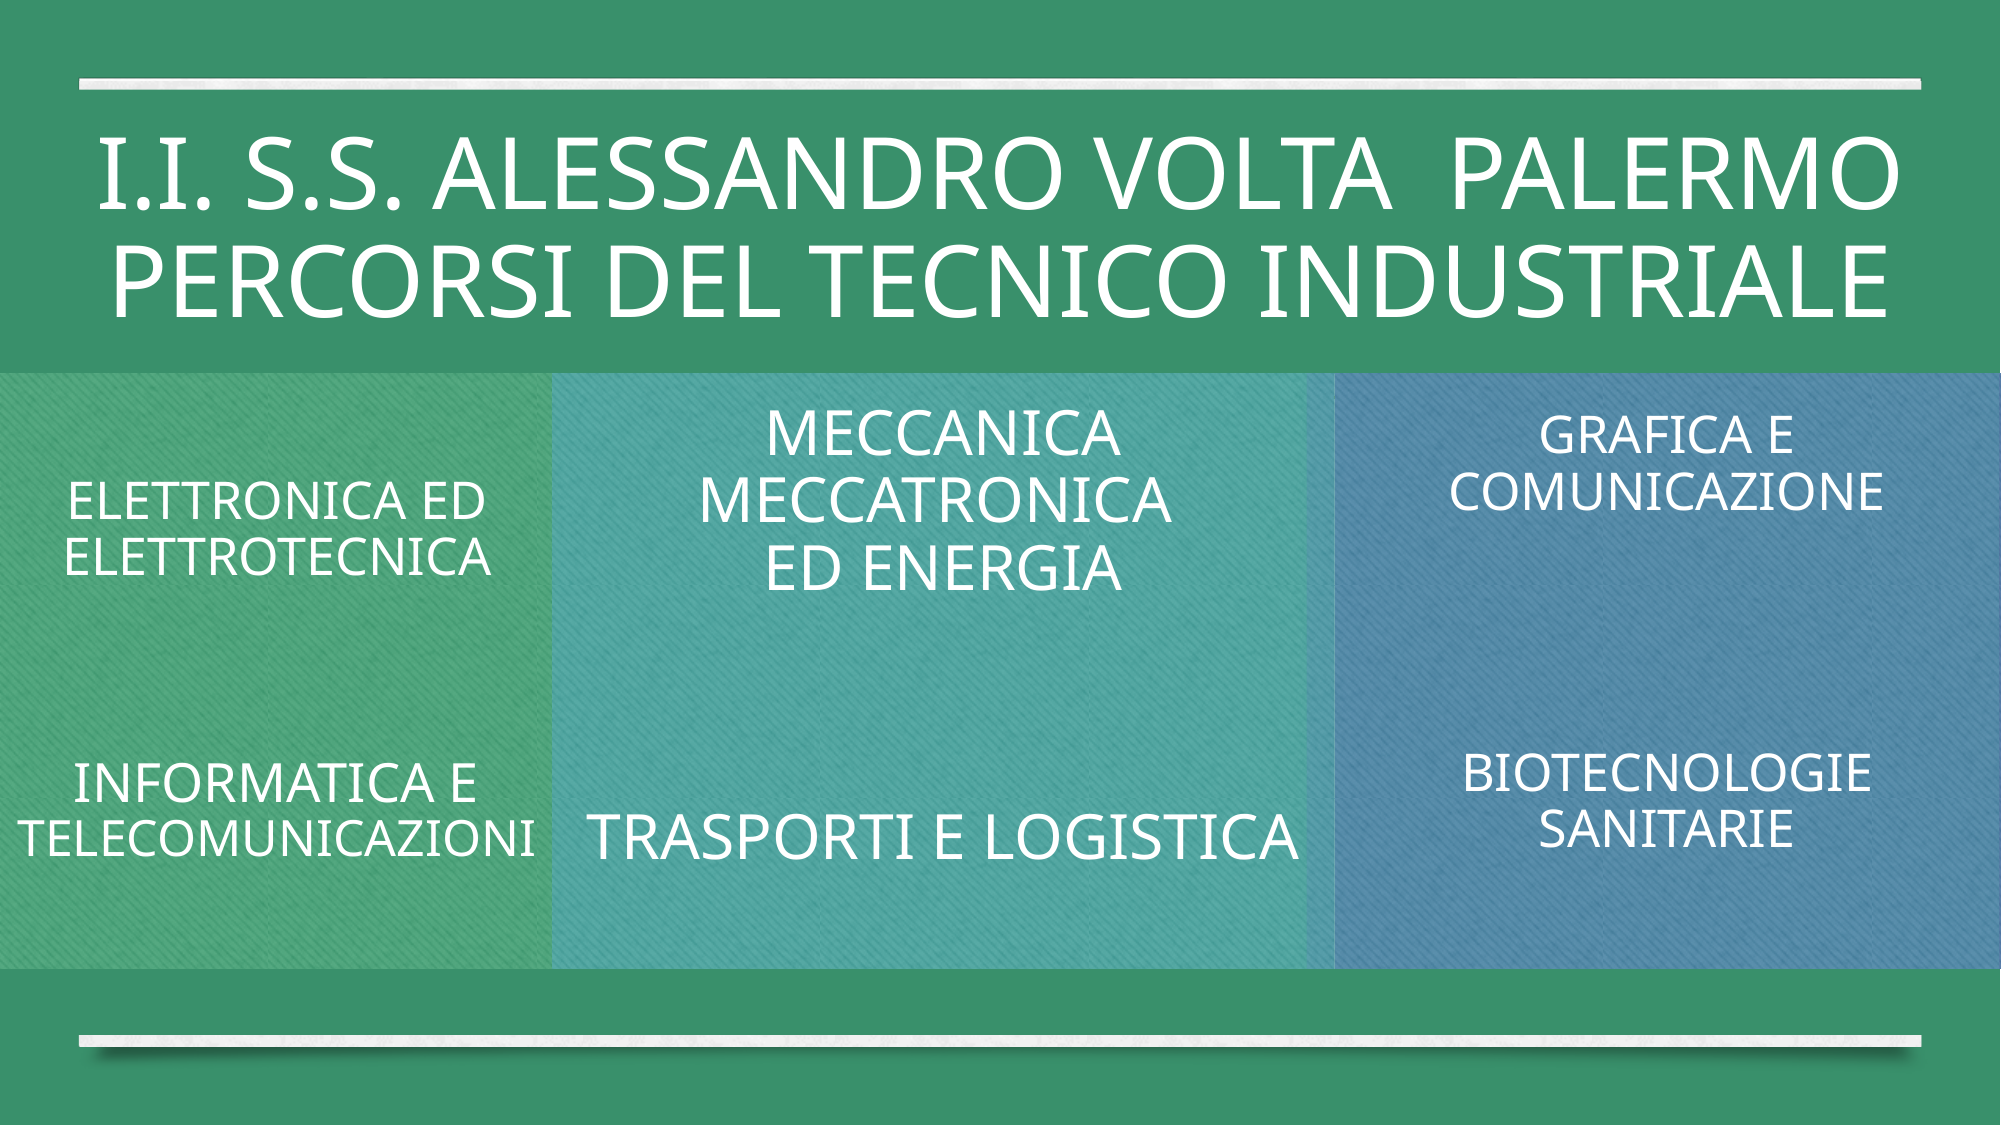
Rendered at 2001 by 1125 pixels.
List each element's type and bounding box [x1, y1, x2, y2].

text_box [0, 1046, 2000, 1125]
text_box [0, 89, 2000, 1036]
text_box [0, 0, 2000, 88]
